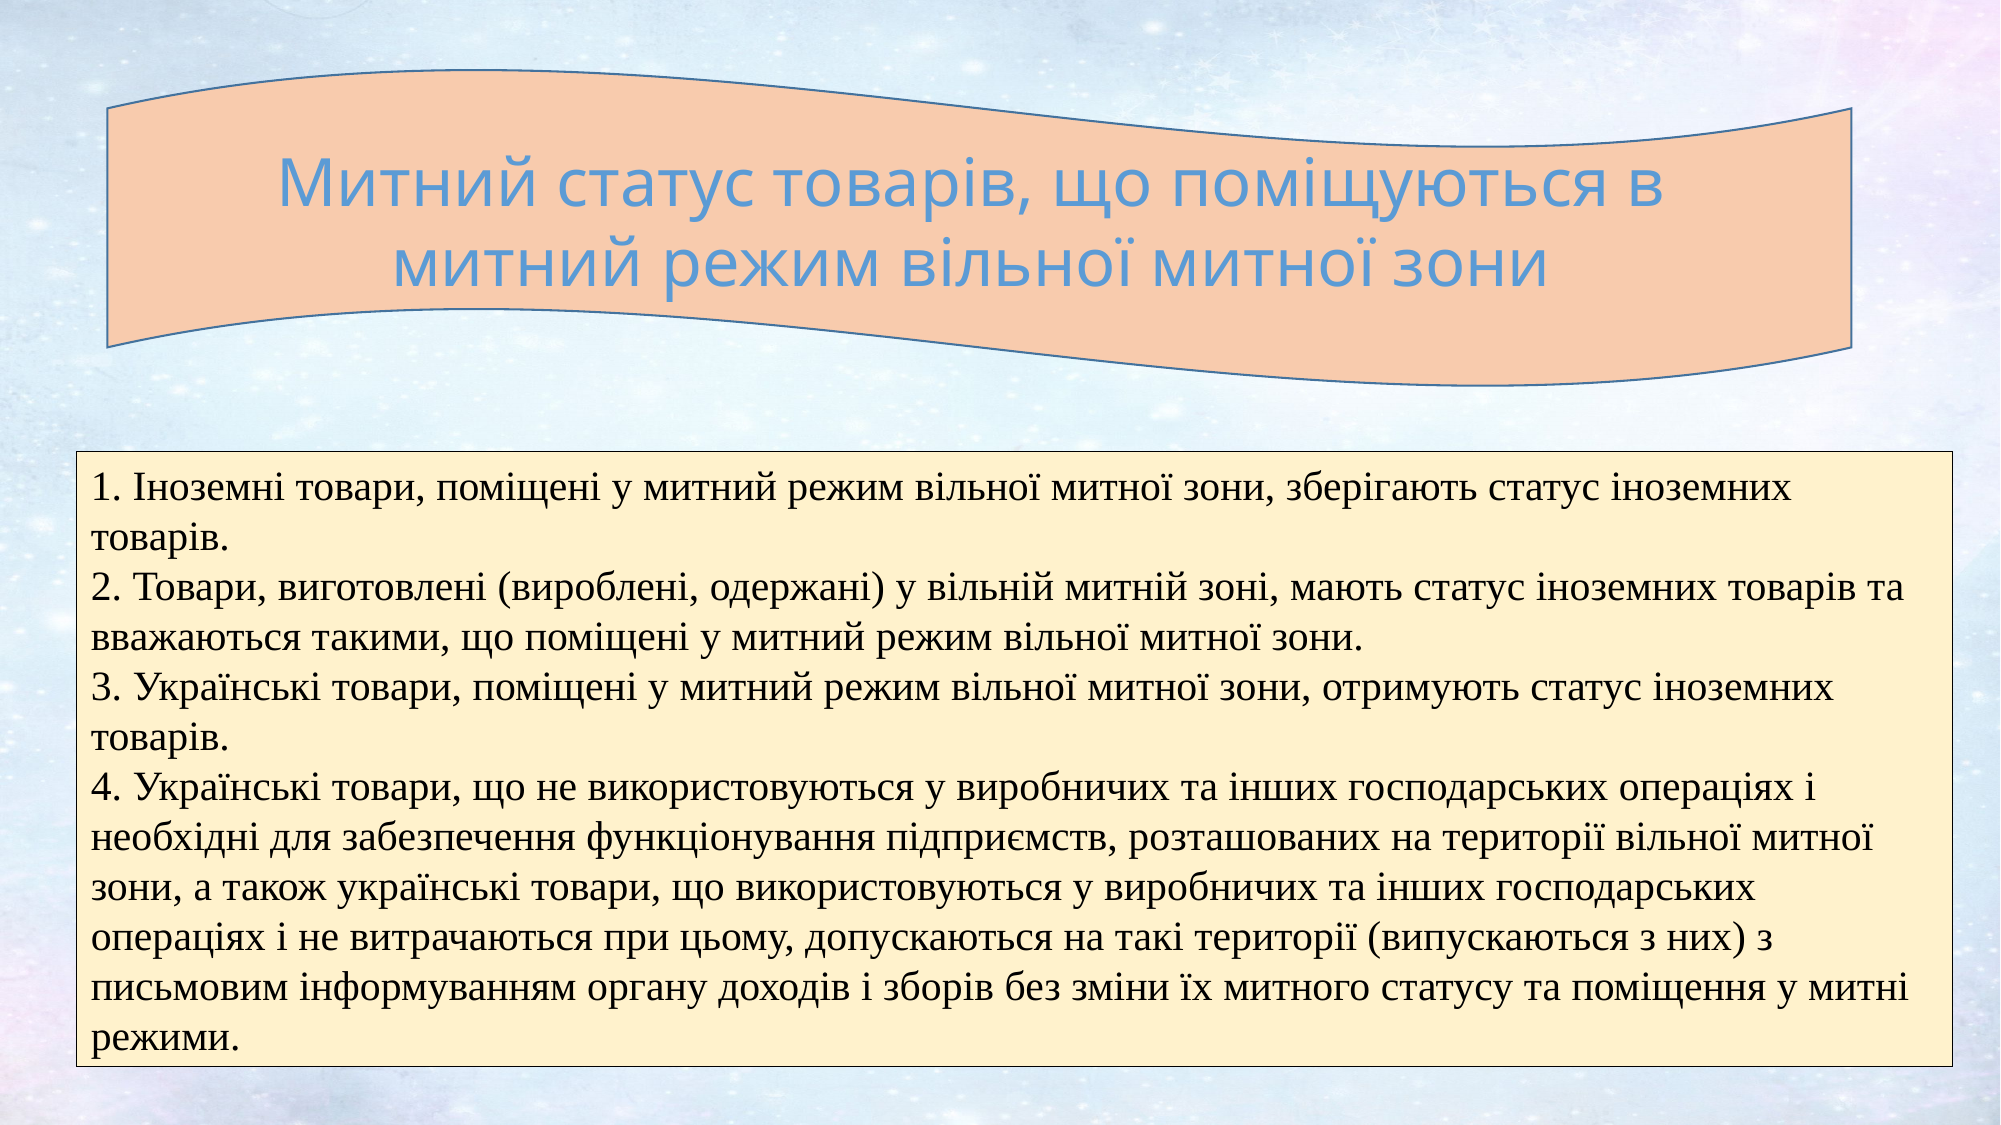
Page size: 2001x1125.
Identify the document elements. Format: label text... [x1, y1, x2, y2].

text_box 1. Іноземні товари, поміщені у митний режим вільної митної зони, зберігають статус іноземних товарів. 2. Товари, виготовлені (вироблені, одержані) у вільній митній зоні, мають статус іноземних товарів та вважаються такими, що поміщені у митний режим вільної митної зони. 3. Українські товари, поміщені у митний режим вільної митної зони, отримують статус іноземних товарів. 4. Українські товари, що не використовуються у виробничих та інших господарських операціях і необхідні для забезпечення функціонування підприємств, розташованих на території вільної митної зони, а також українські товари, що використовуються у виробничих та інших господарських операціях і не витрачаються при цьому, допускаються на такі території (випускаються з них) з письмовим інформуванням органу доходів і зборів без зміни їх митного статусу та поміщення у митні режими. [76, 451, 1953, 1067]
picture [0, 0, 2001, 1125]
text_box Митний статус товарів, що поміщуються в митний режим вільної митної зони [209, 132, 1734, 308]
text_box [106, 69, 1853, 387]
